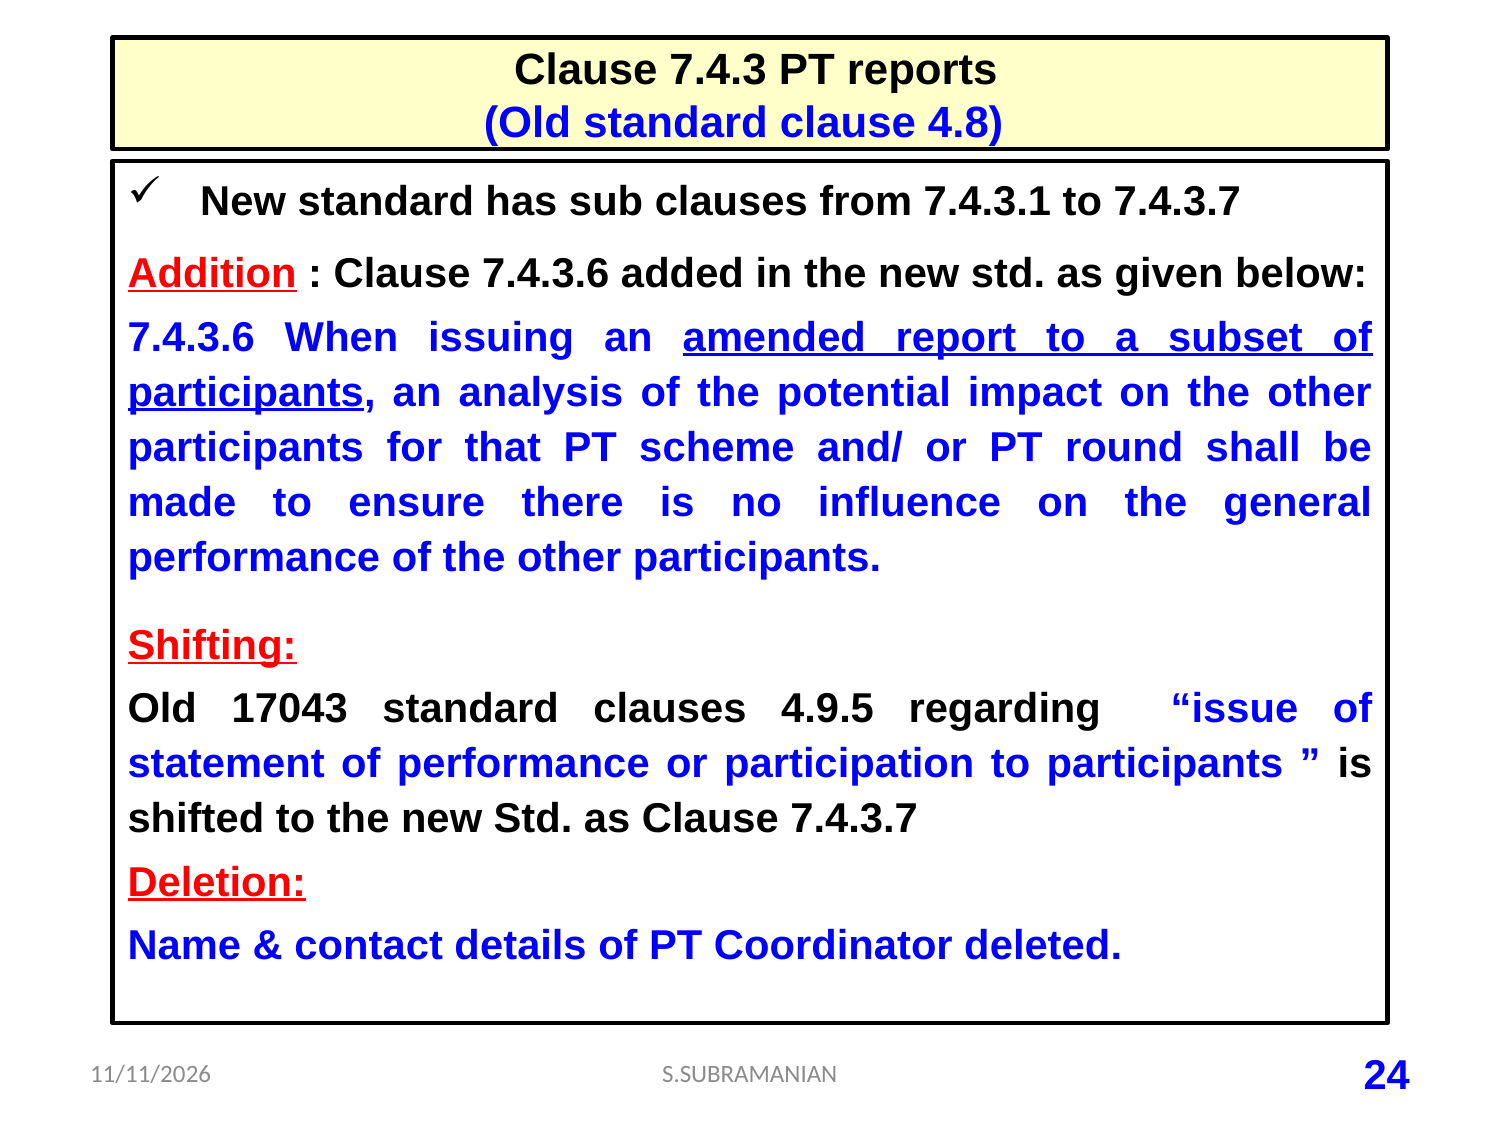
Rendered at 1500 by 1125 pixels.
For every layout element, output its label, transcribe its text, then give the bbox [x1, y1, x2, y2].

slide_number 24 [1074, 1042, 1425, 1103]
title Clause 7.4.3 PT reports (Old standard clause 4.8) [112, 37, 1388, 149]
footer S.SUBRAMANIAN [512, 1042, 988, 1103]
list New standard has sub clauses from 7.4.3.1 to 7.4.3.7 Addition : Clause 7.4.3.6 added in the new std. as given below: 7.4.3.6 When issuing an amended report to a subset of participants, an analysis of the potential impact on the other participants for that PT scheme and/ or PT round shall be made to ensure there is no influence on the general performance of the other participants. Shifting: Old 17043 standard clauses 4.9.5 regarding “issue of statement of performance or participation to participants ” is shifted to the new Std. as Clause 7.4.3.7 Deletion: Name & contact details of PT Coordinator deleted. [112, 160, 1388, 1024]
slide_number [75, 1042, 425, 1103]
